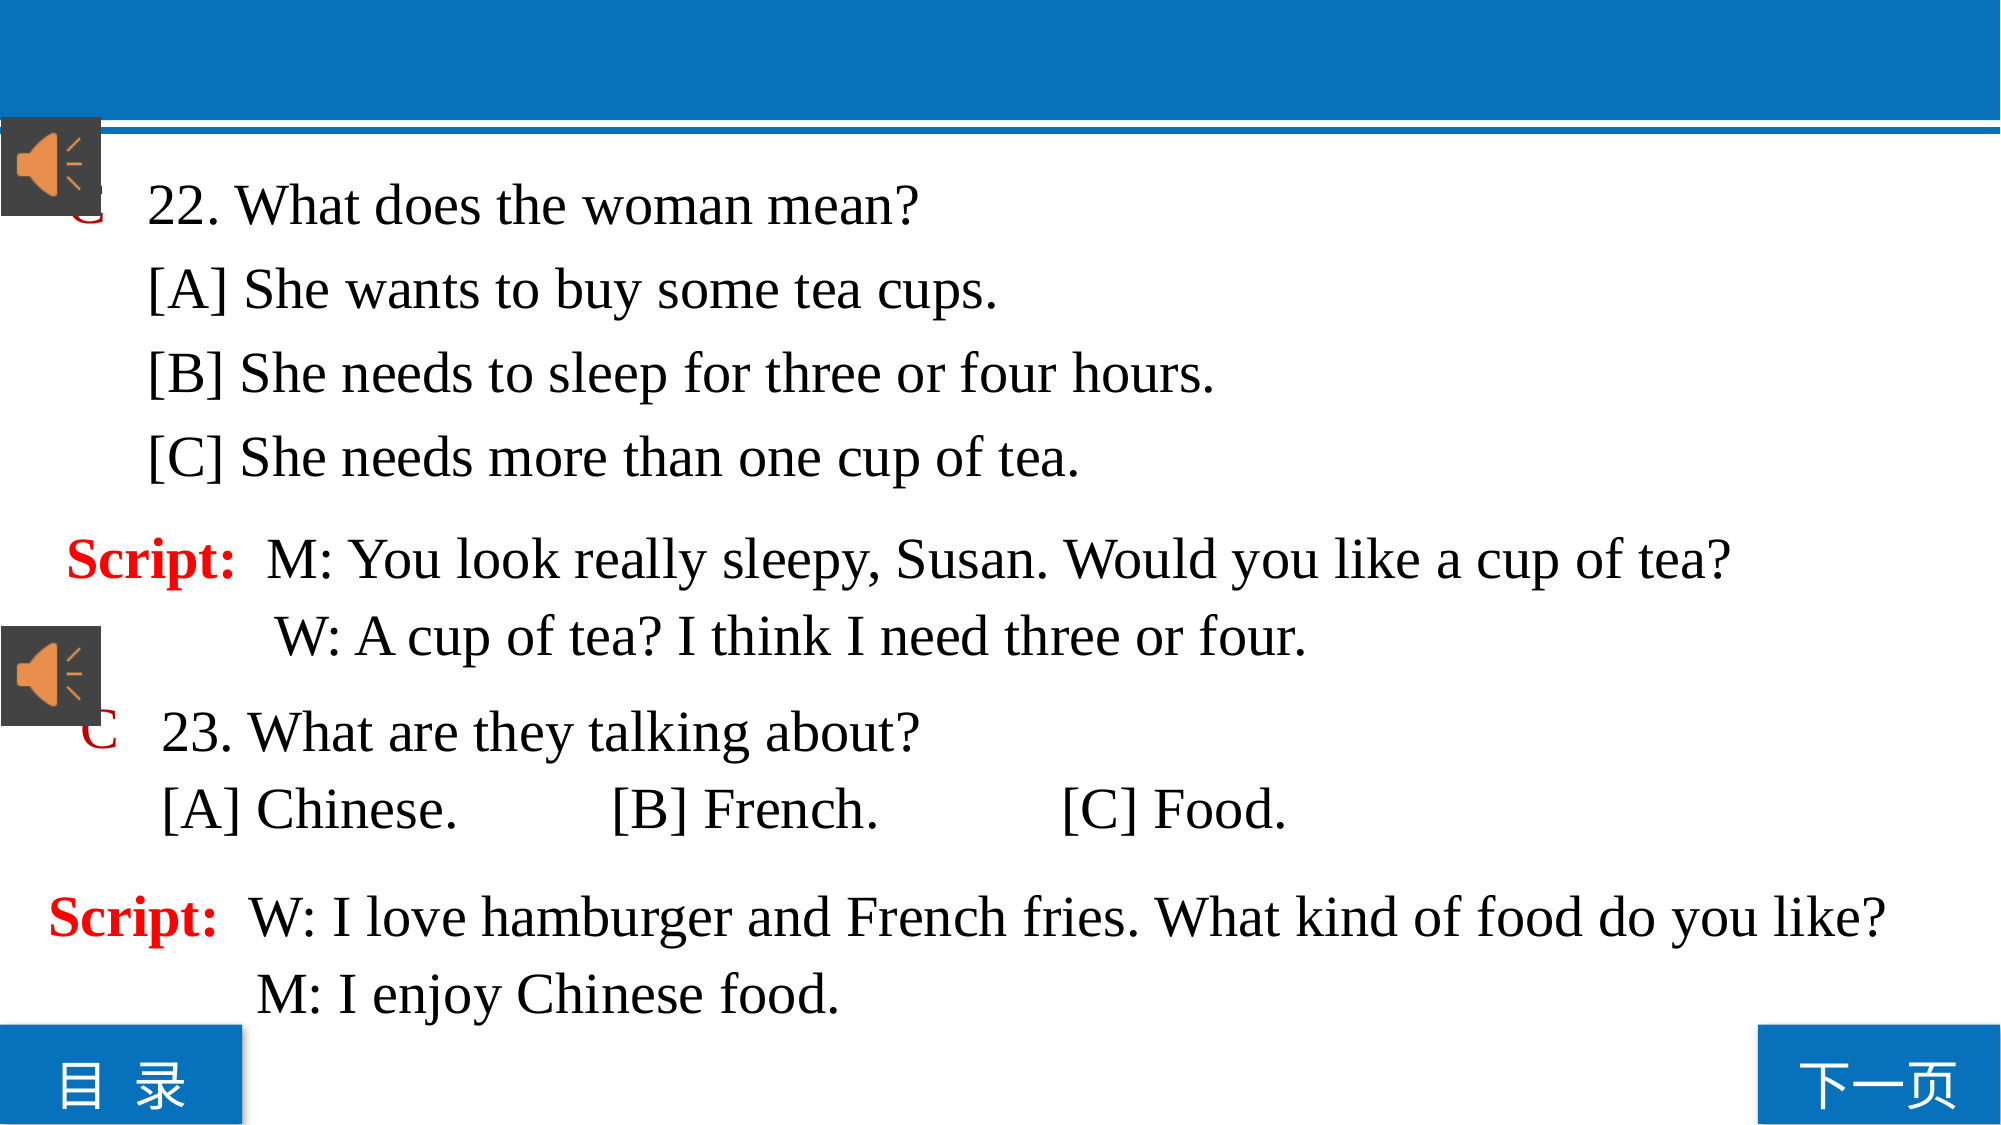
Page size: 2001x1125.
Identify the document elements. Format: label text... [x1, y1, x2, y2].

text_box 22. What does the woman mean? [A] She wants to buy some tea cups. [B] She needs to sleep for three or four hours. [C] She needs more than one cup of tea. [132, 145, 1952, 496]
text_box 23. What are they talking about? [A] Chinese. [B] French. [C] Food. [146, 678, 1966, 848]
text_box C [20, 157, 154, 243]
text_box Script: M: You look really sleepy, Susan. Would you like a cup of tea? W: A cup of tea? I think I need three or four. [51, 505, 1901, 675]
picture [0, 115, 102, 218]
text_box Script: W: I love hamburger and French fries. What kind of food do you like? M: I enjoy Chinese food. [33, 863, 1952, 1033]
text_box C [33, 682, 167, 768]
picture [0, 625, 102, 728]
